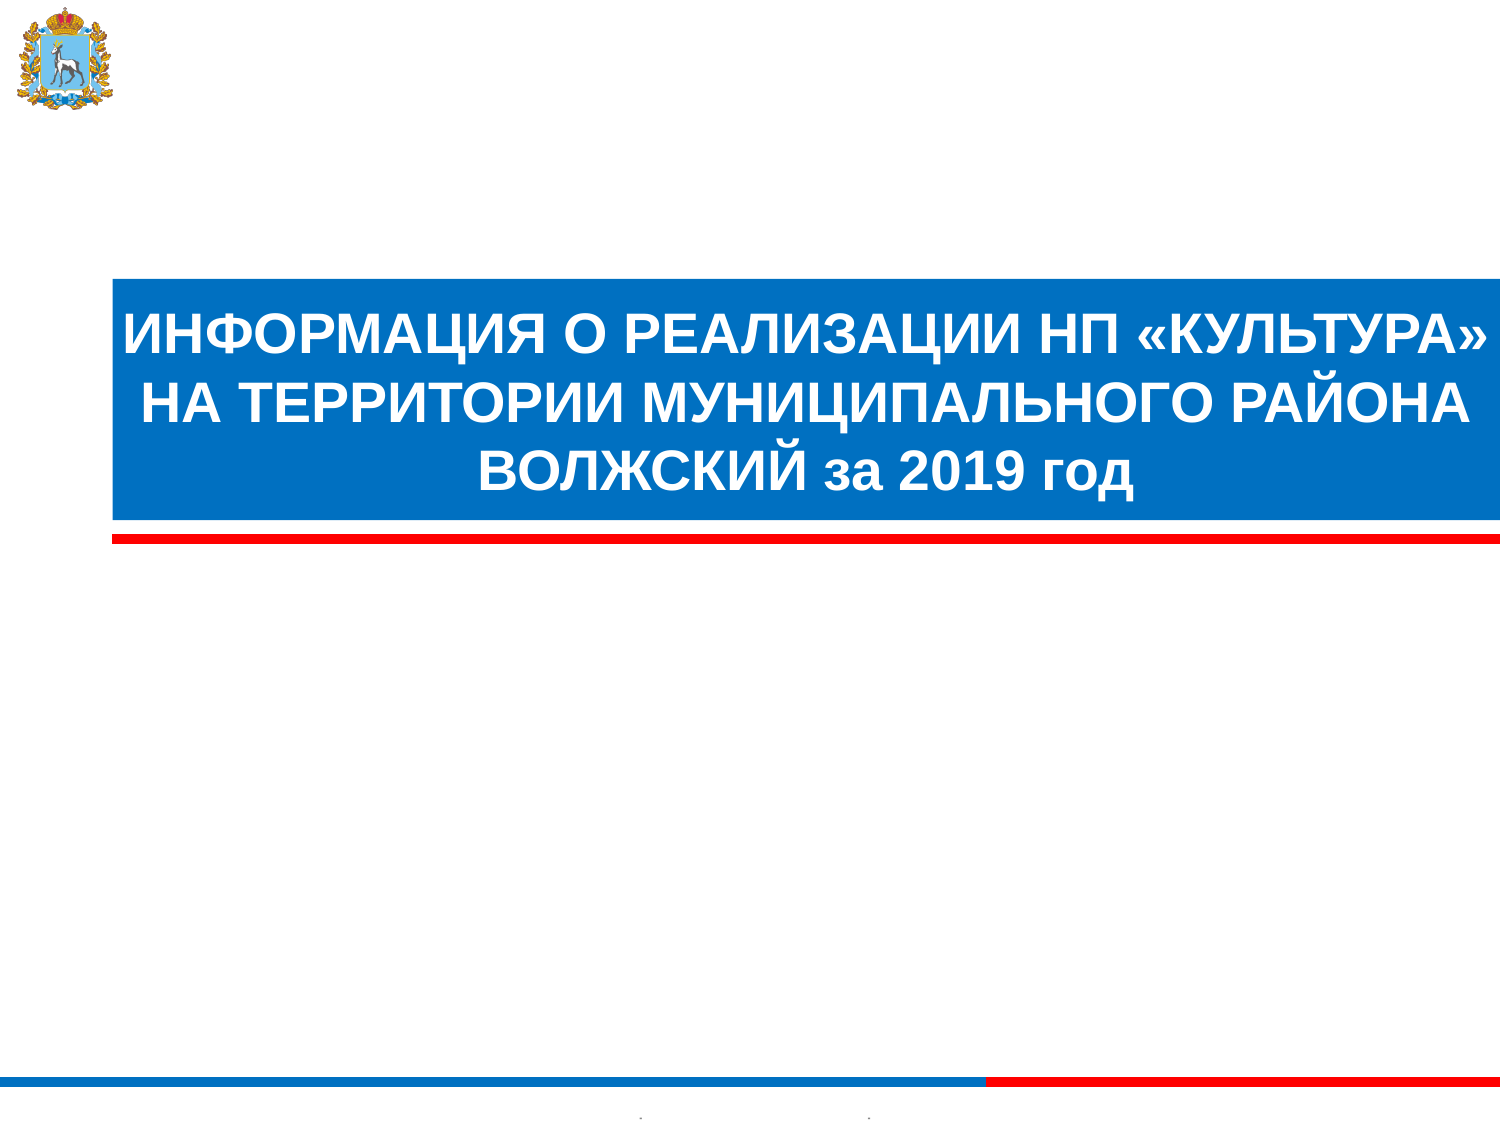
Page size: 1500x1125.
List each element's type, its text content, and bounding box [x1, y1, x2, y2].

picture [17, 7, 113, 110]
title ИНФОРМАЦИЯ О РЕАЛИЗАЦИИ НП «КУЛЬТУРА» НА ТЕРРИТОРИИ МУНИЦИПАЛЬНОГО РАЙОНА ВОЛЖСКИЙ за 2019 год [111, 278, 1500, 521]
